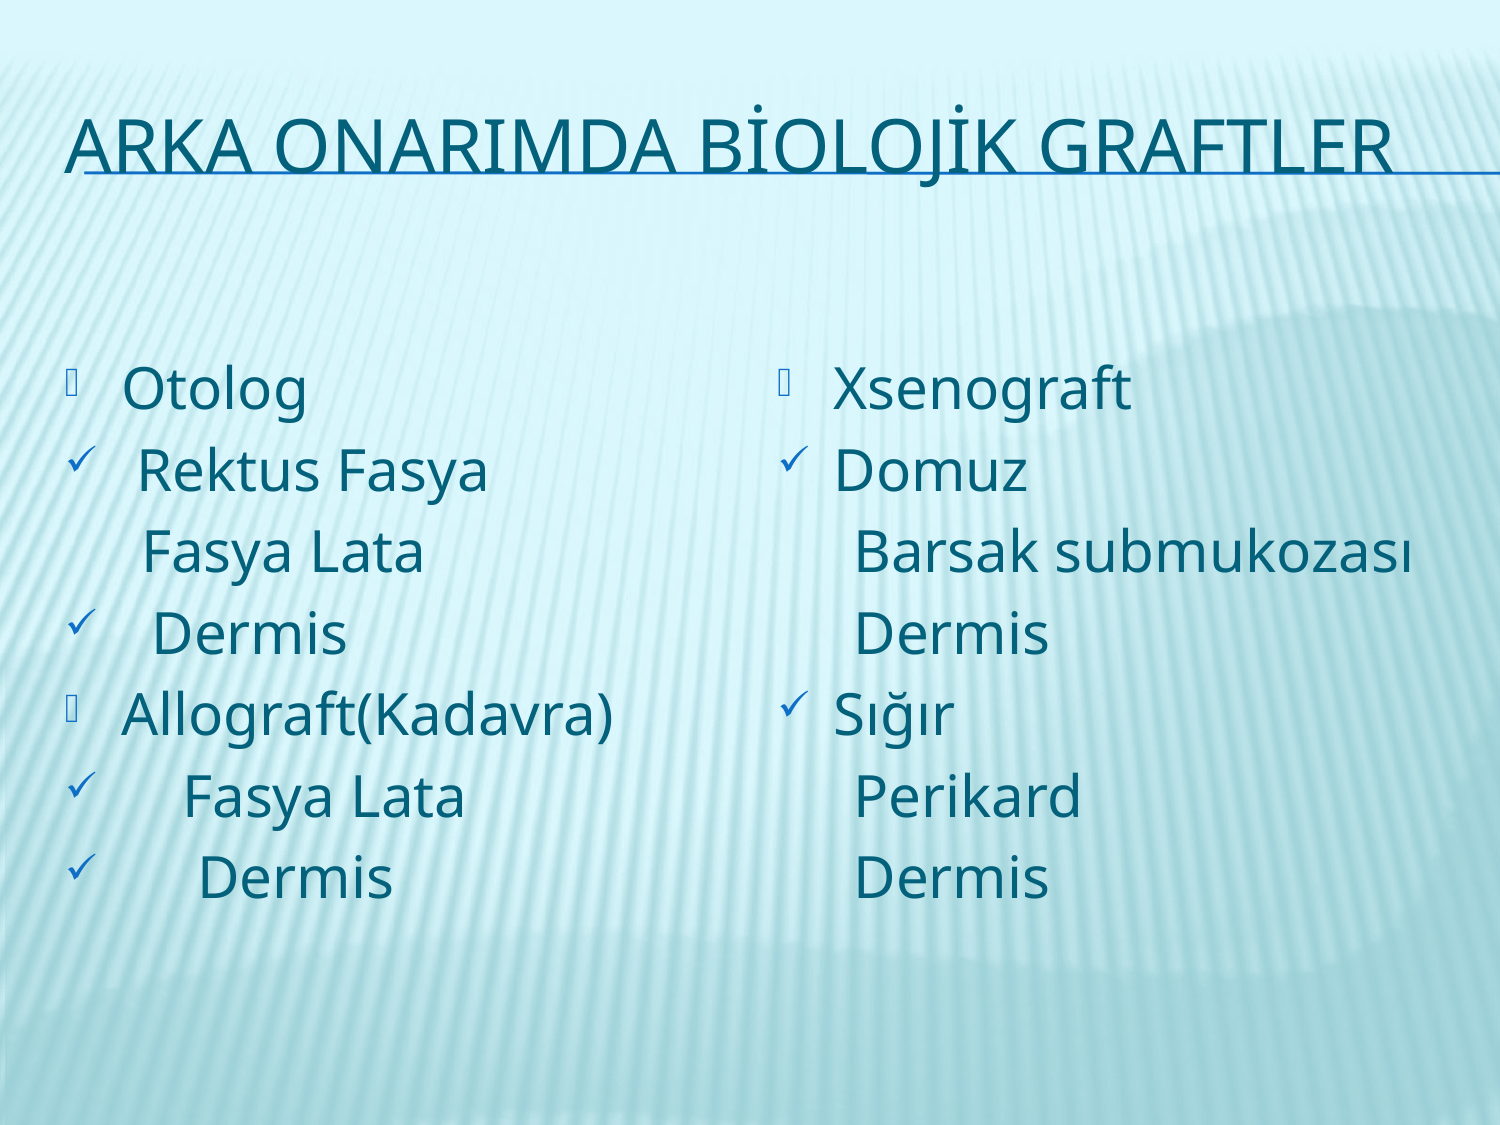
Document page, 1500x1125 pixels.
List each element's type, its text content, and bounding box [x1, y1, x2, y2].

title Arka Onarımda Biolojik Graftler [49, 75, 1475, 213]
list Otolog Rektus Fasya Fasya Lata Dermis Allograft(Kadavra) Fasya Lata Dermis [50, 262, 738, 1038]
list Xsenograft Domuz Barsak submukozası Dermis Sığır Perikard Dermis [762, 262, 1475, 1038]
